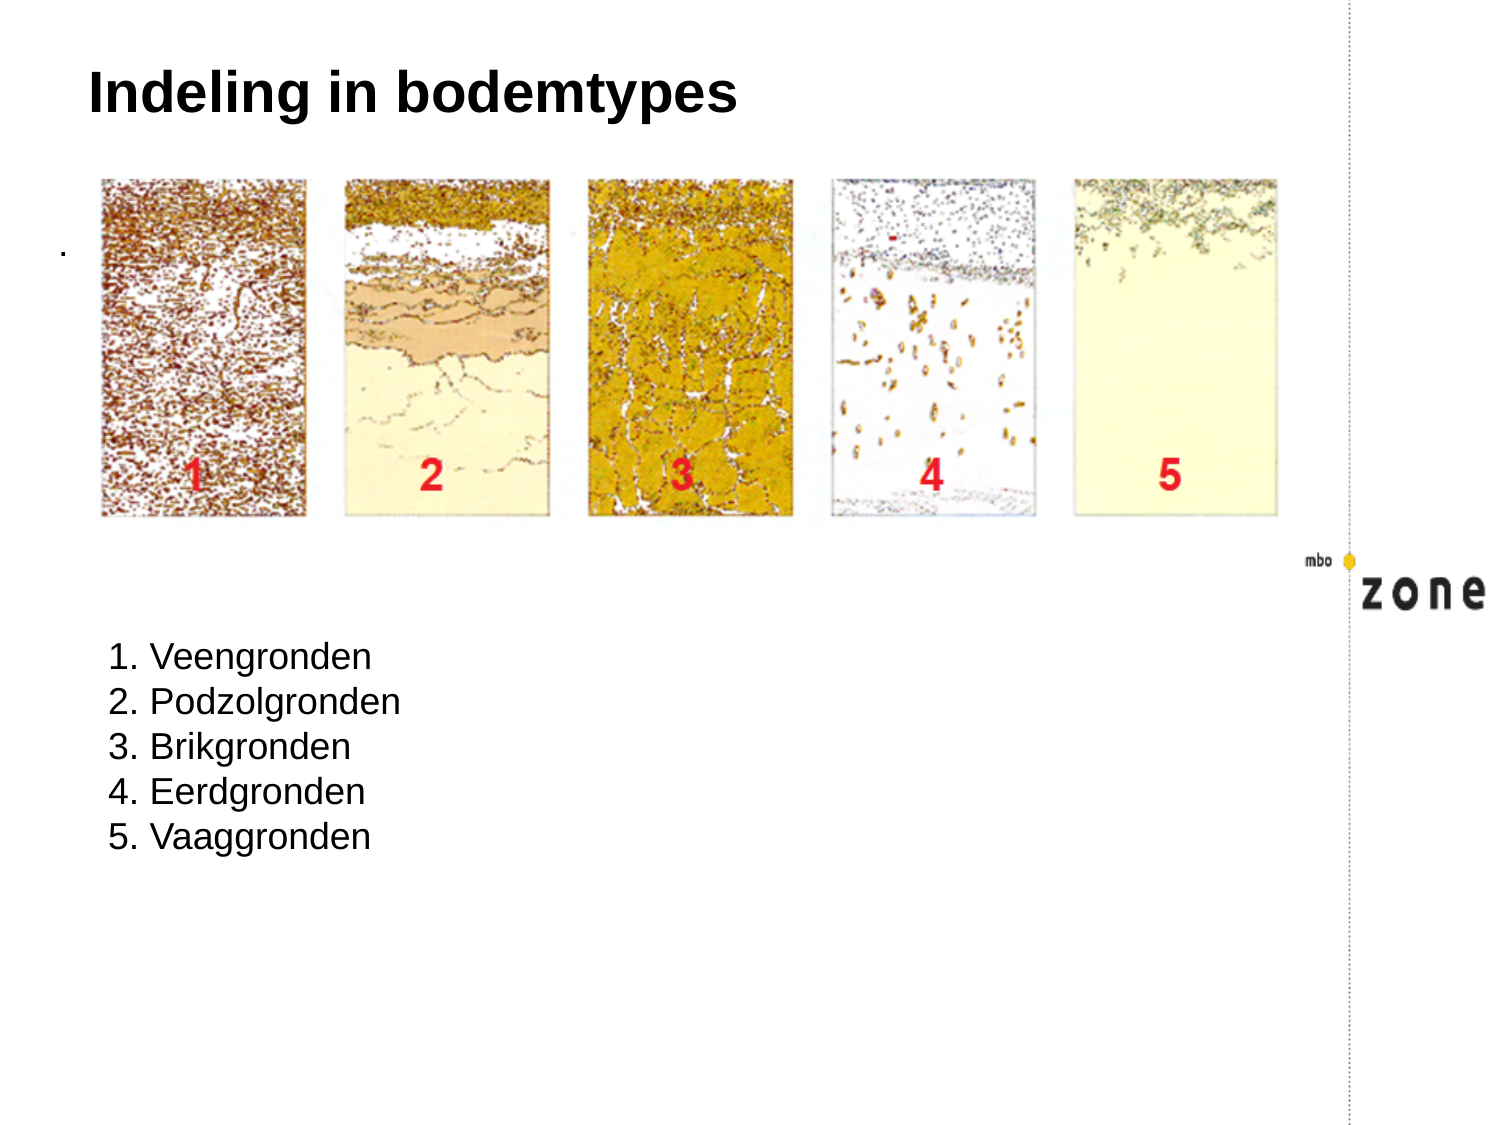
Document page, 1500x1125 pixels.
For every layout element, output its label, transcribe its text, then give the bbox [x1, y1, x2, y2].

picture [88, 0, 1500, 624]
text_box 1. Veengronden 2. Podzolgronden 3. Brikgronden 4. Eerdgronden 5. Vaaggronden [93, 624, 1500, 865]
picture [1197, 865, 1500, 1125]
text_box . [1289, 211, 1497, 272]
text_box . [43, 211, 88, 272]
title Indeling in bodemtypes [88, 62, 1032, 137]
